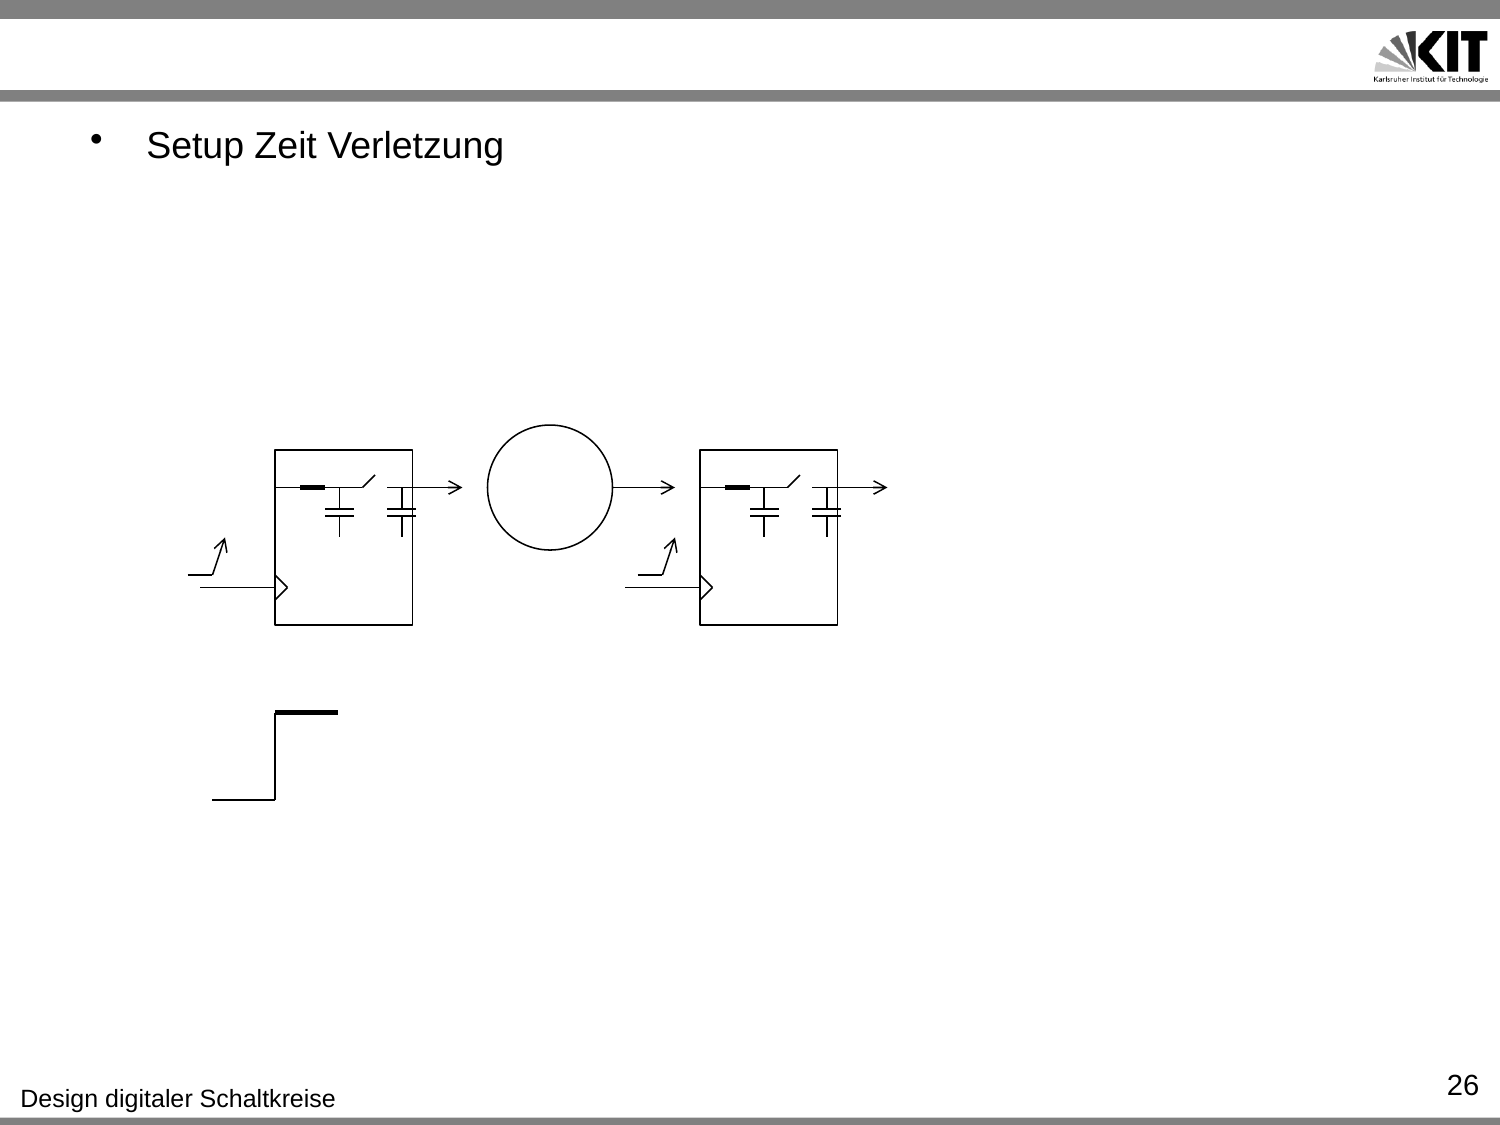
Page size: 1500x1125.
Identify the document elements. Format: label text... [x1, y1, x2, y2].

text_box [274, 450, 413, 625]
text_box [662, 537, 676, 576]
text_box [787, 474, 801, 488]
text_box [812, 487, 842, 538]
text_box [749, 487, 779, 538]
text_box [699, 574, 713, 587]
slide_number 26 [1364, 1058, 1495, 1094]
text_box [699, 587, 713, 601]
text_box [324, 487, 354, 538]
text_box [387, 487, 417, 538]
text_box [274, 587, 288, 601]
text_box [274, 574, 288, 587]
table_cell 0 [731, 480, 802, 545]
text_box [699, 450, 838, 625]
text_box [487, 425, 613, 551]
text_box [212, 537, 226, 576]
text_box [362, 474, 376, 488]
list Setup Zeit Verletzung [75, 113, 1425, 300]
picture [1374, 31, 1488, 83]
table_cell [306, 480, 377, 545]
